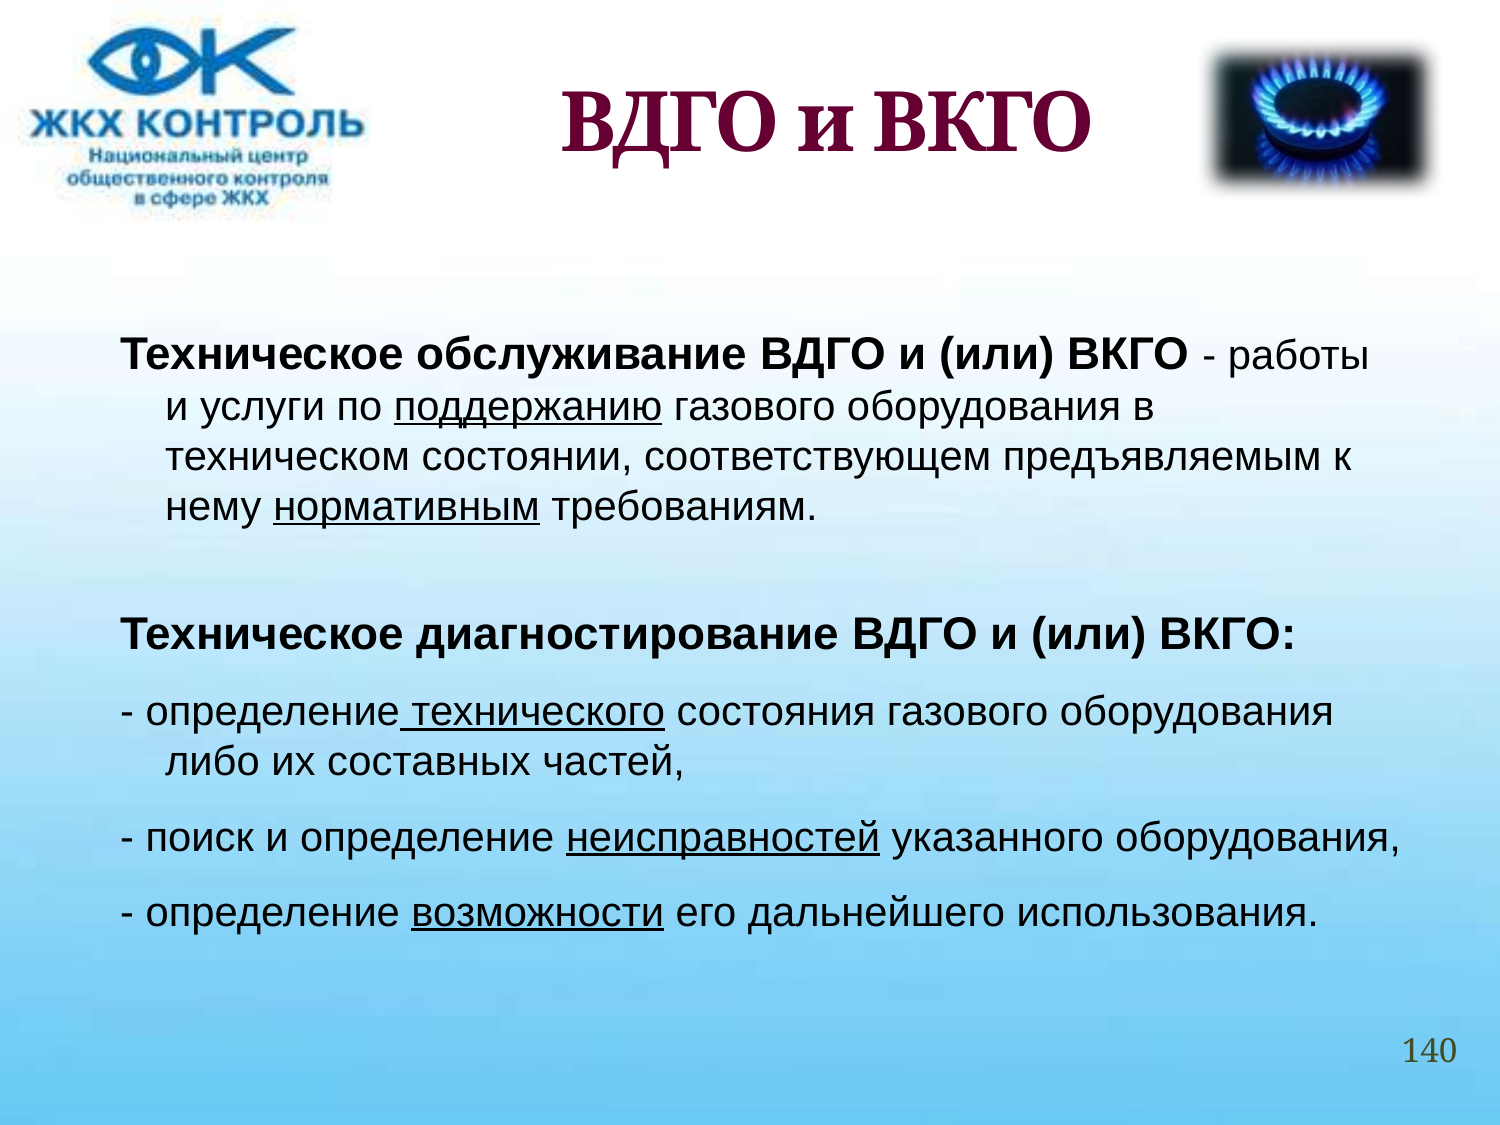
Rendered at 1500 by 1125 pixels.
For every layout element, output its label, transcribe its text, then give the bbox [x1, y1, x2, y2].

slide_number 140 [1379, 1014, 1480, 1089]
list Техническое обслуживание ВДГО и (или) ВКГО - работы и услуги по поддержанию газового оборудования в техническом состоянии, соответствующем предъявляемым к нему нормативным требованиям. Техническое диагностирование ВДГО и (или) ВКГО: - определение технического состояния газового оборудования либо их составных частей, - поиск и определение неисправностей указанного оборудования, - определение возможности его дальнейшего использования. [105, 316, 1425, 1000]
title ВДГО и ВКГО [374, 24, 1210, 176]
picture [0, 0, 1500, 1125]
